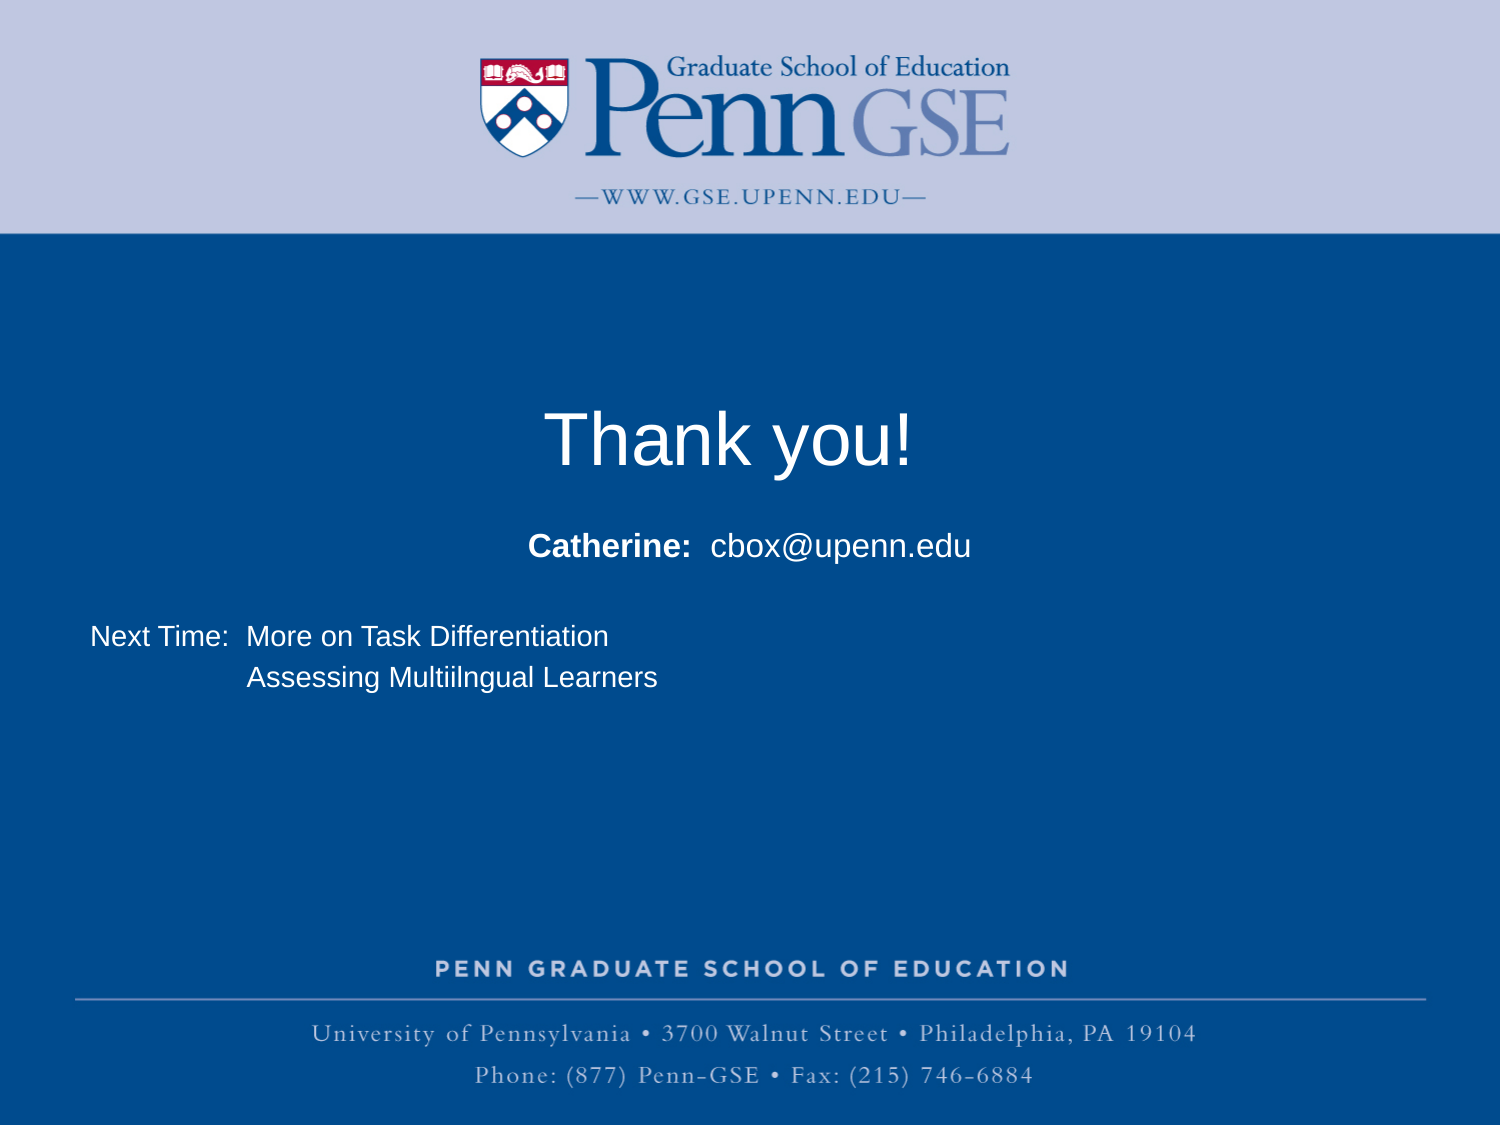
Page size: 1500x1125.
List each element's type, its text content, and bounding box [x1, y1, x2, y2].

text_box Thank you! Catherine: cbox@upenn.edu Next Time: More on Task Differentiation Assessing Multiilngual Learners [74, 287, 1425, 925]
picture [0, 0, 1500, 1125]
